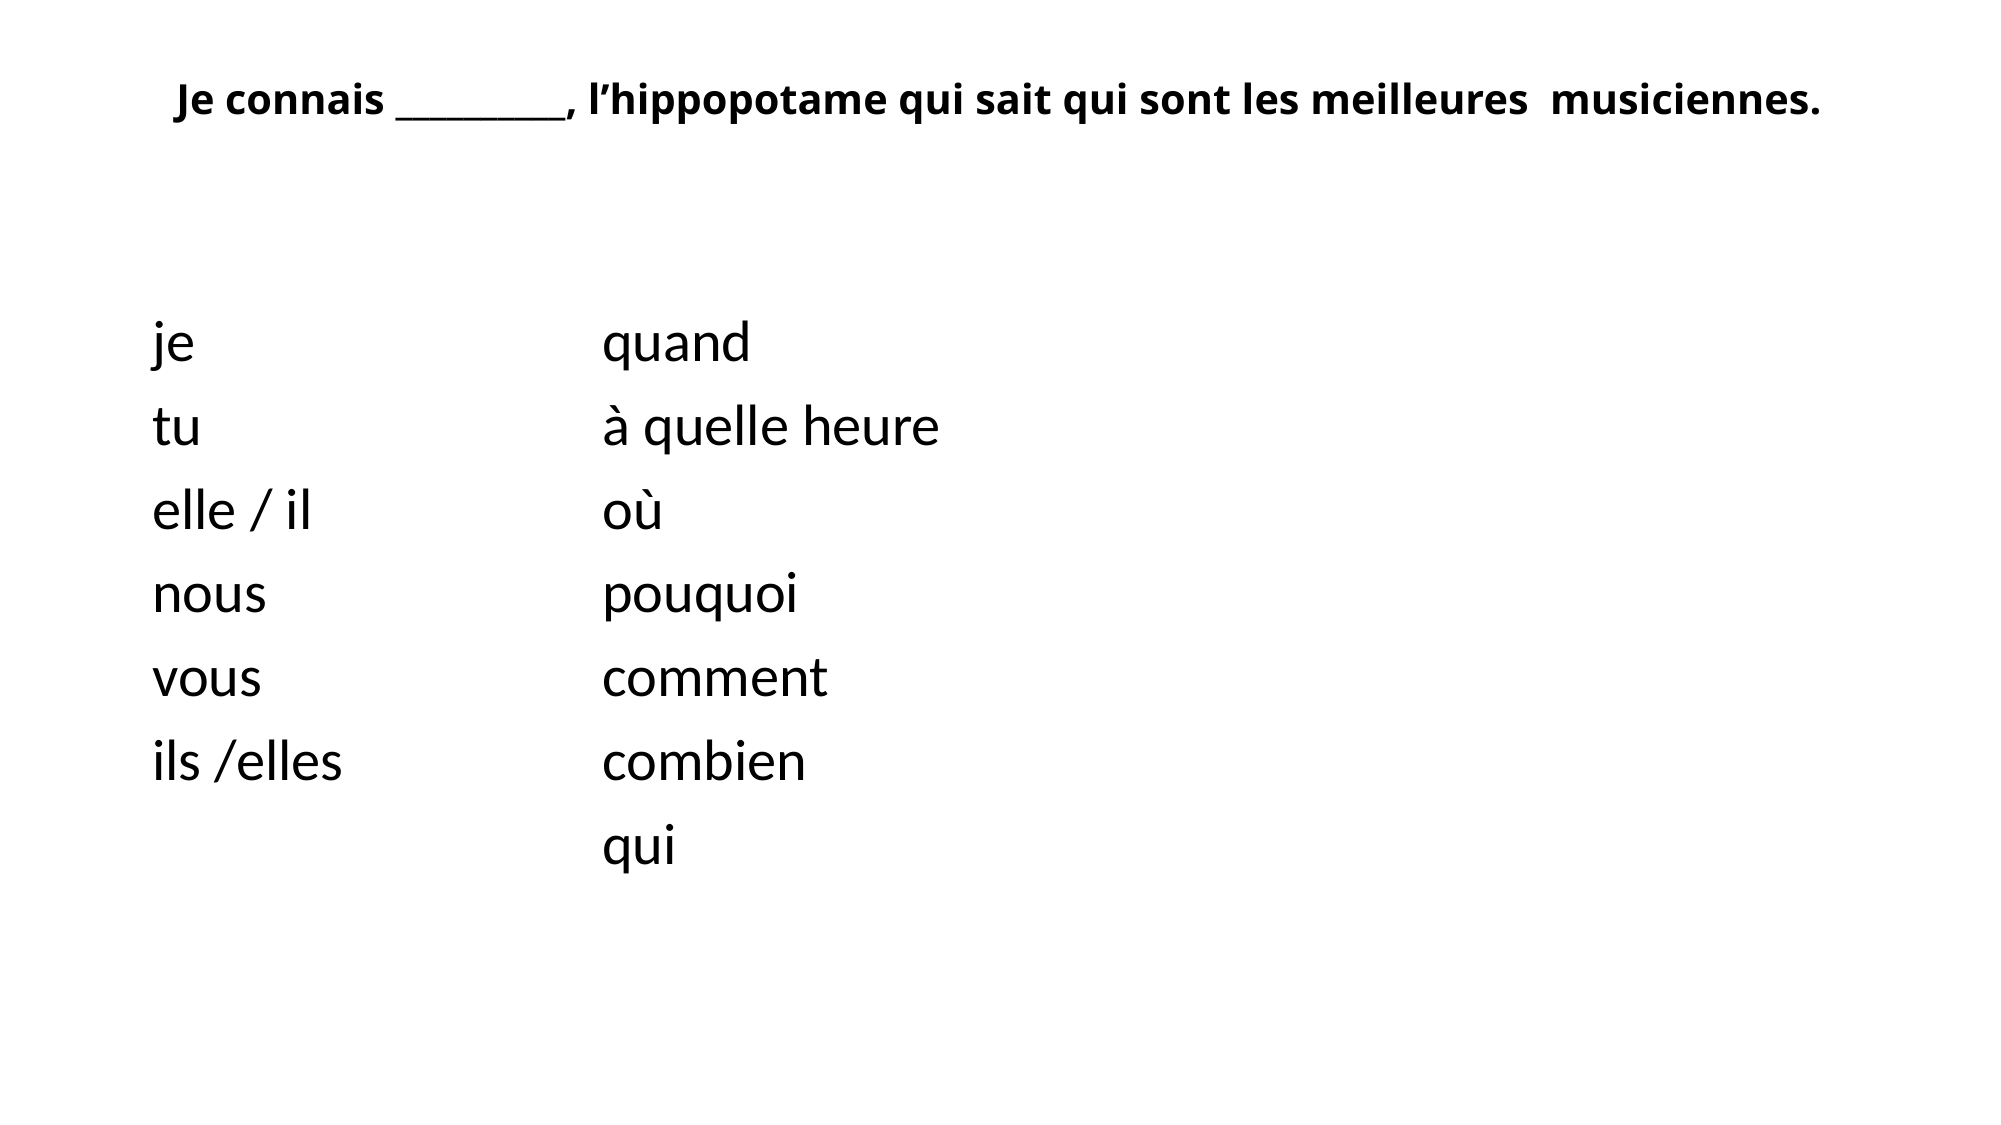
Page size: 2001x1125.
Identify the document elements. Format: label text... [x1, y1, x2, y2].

title Je connais __________, l’hippopotame qui sait qui sont les meilleures musiciennes. [137, 59, 1863, 193]
list je quand tu à quelle heure elle / il où nous pouquoi vous comment ils /elles combien qui [137, 212, 1863, 1014]
